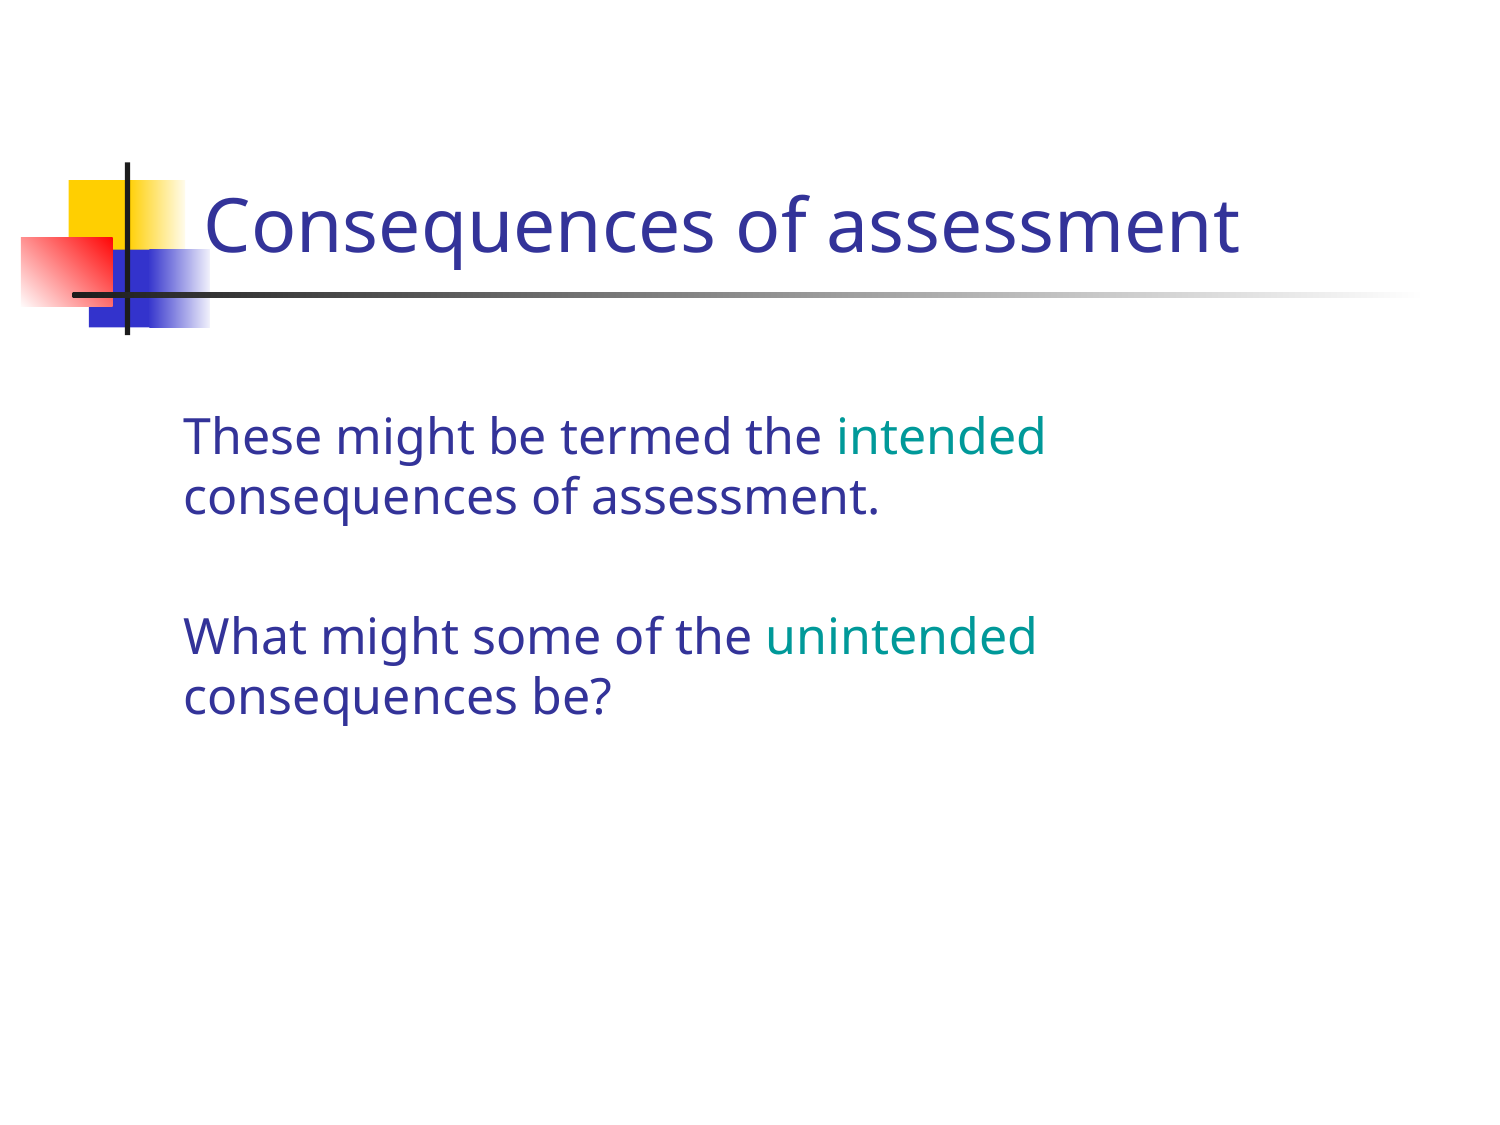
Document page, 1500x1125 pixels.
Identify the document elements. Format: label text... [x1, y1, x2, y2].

title Consequences of assessment [188, 35, 1468, 275]
list These might be termed the intended consequences of assessment. What might some of the unintended consequences be? [112, 397, 1388, 1073]
